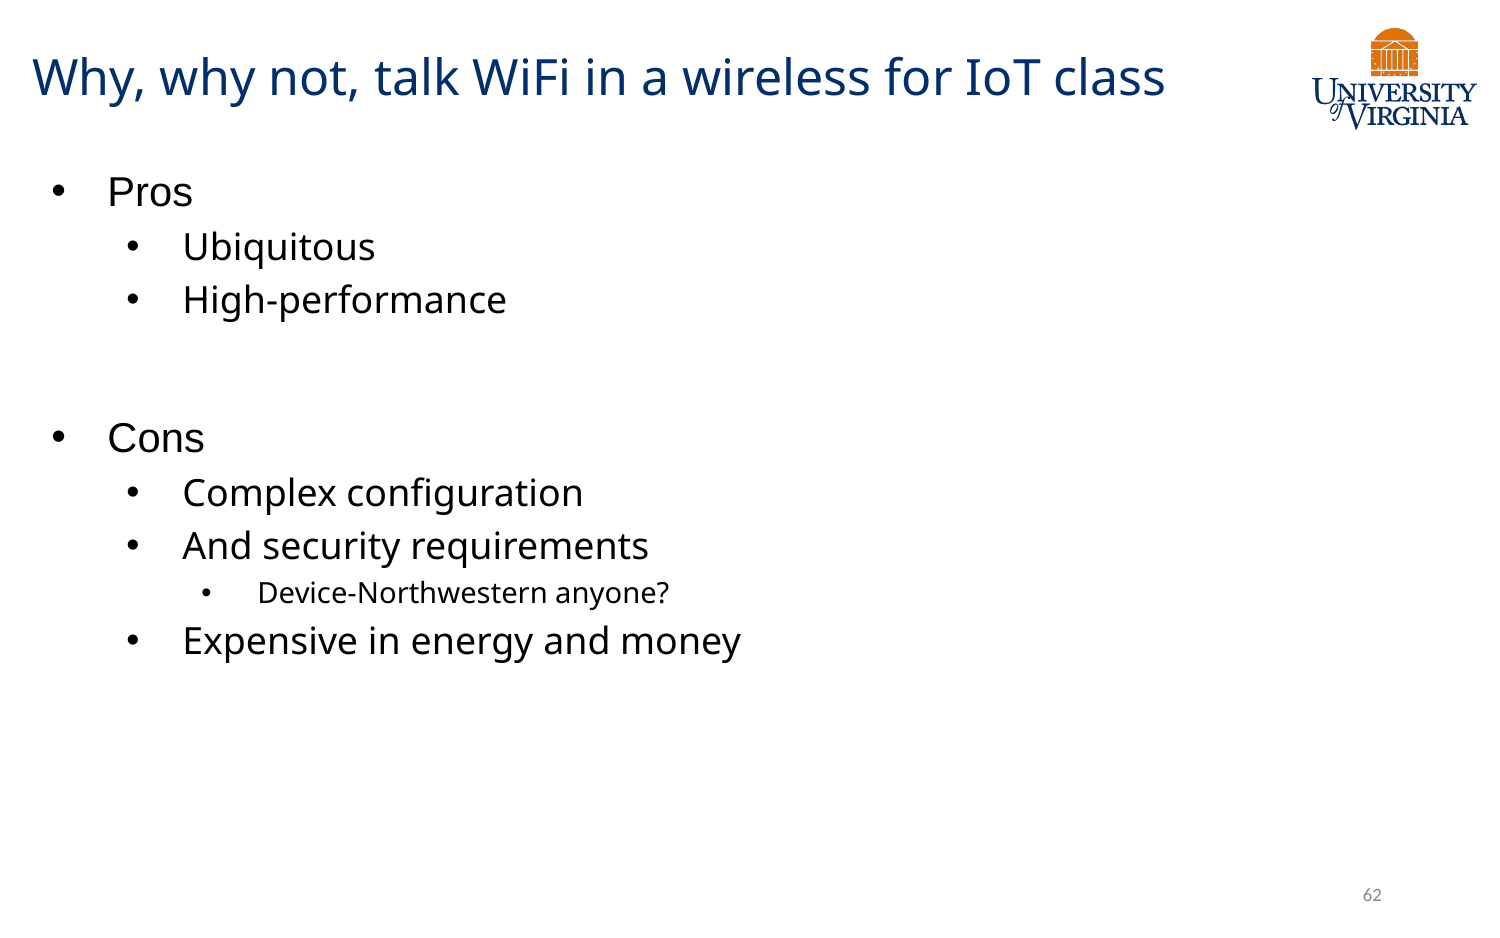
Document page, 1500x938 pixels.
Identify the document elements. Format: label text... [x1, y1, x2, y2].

slide_number 62 [1059, 868, 1397, 919]
list Pros Ubiquitous High-performance Cons Complex configuration And security requirements Device-Northwestern anyone? Expensive in energy and money [17, 157, 1483, 845]
picture [1312, 28, 1477, 130]
title Why, why not, talk WiFi in a wireless for IoT class [17, 14, 1297, 145]
